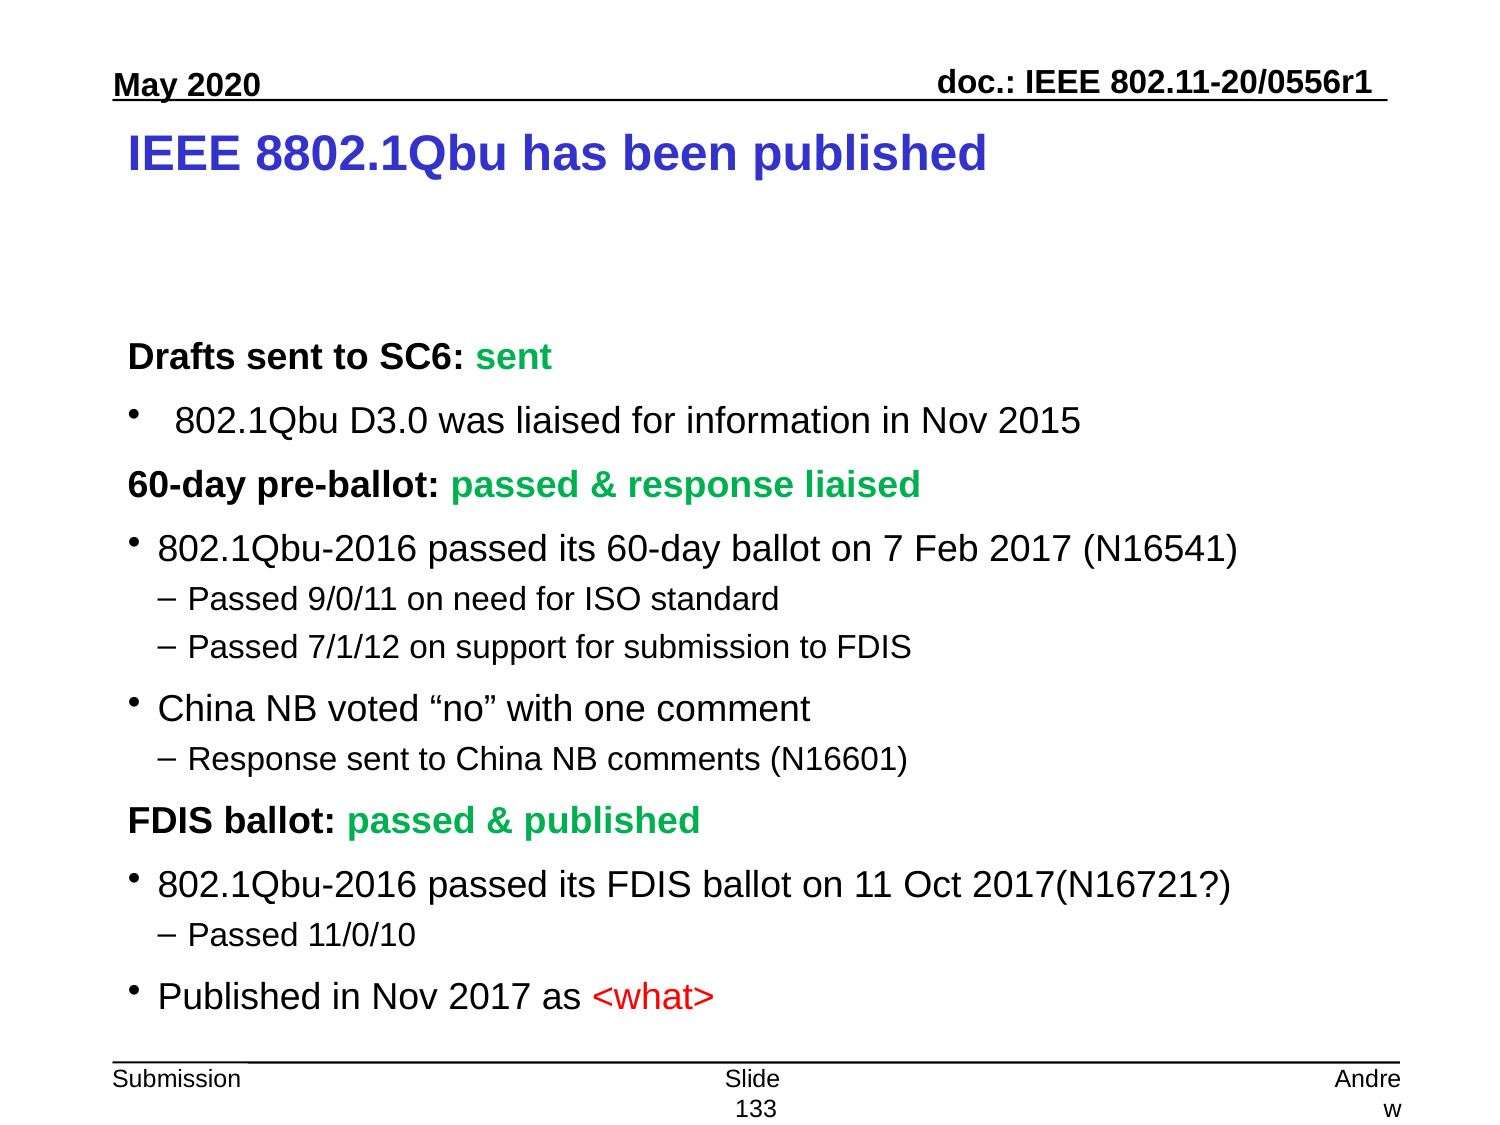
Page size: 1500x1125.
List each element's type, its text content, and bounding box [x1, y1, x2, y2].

footer Andrew Myles, Cisco [1320, 1061, 1402, 1093]
slide_number Slide 133 [709, 1061, 803, 1093]
title IEEE 8802.1Qbu has been published [112, 112, 1388, 288]
list Drafts sent to SC6: sent 802.1Qbu D3.0 was liaised for information in Nov 2015 60-day pre-ballot: passed & response liaised 802.1Qbu-2016 passed its 60-day ballot on 7 Feb 2017 (N16541) Passed 9/0/11 on need for ISO standard Passed 7/1/12 on support for submission to FDIS China NB voted “no” with one comment Response sent to China NB comments (N16601) FDIS ballot: passed & published 802.1Qbu-2016 passed its FDIS ballot on 11 Oct 2017(N16721?) Passed 11/0/10 Published in Nov 2017 as <what> [112, 324, 1388, 1000]
